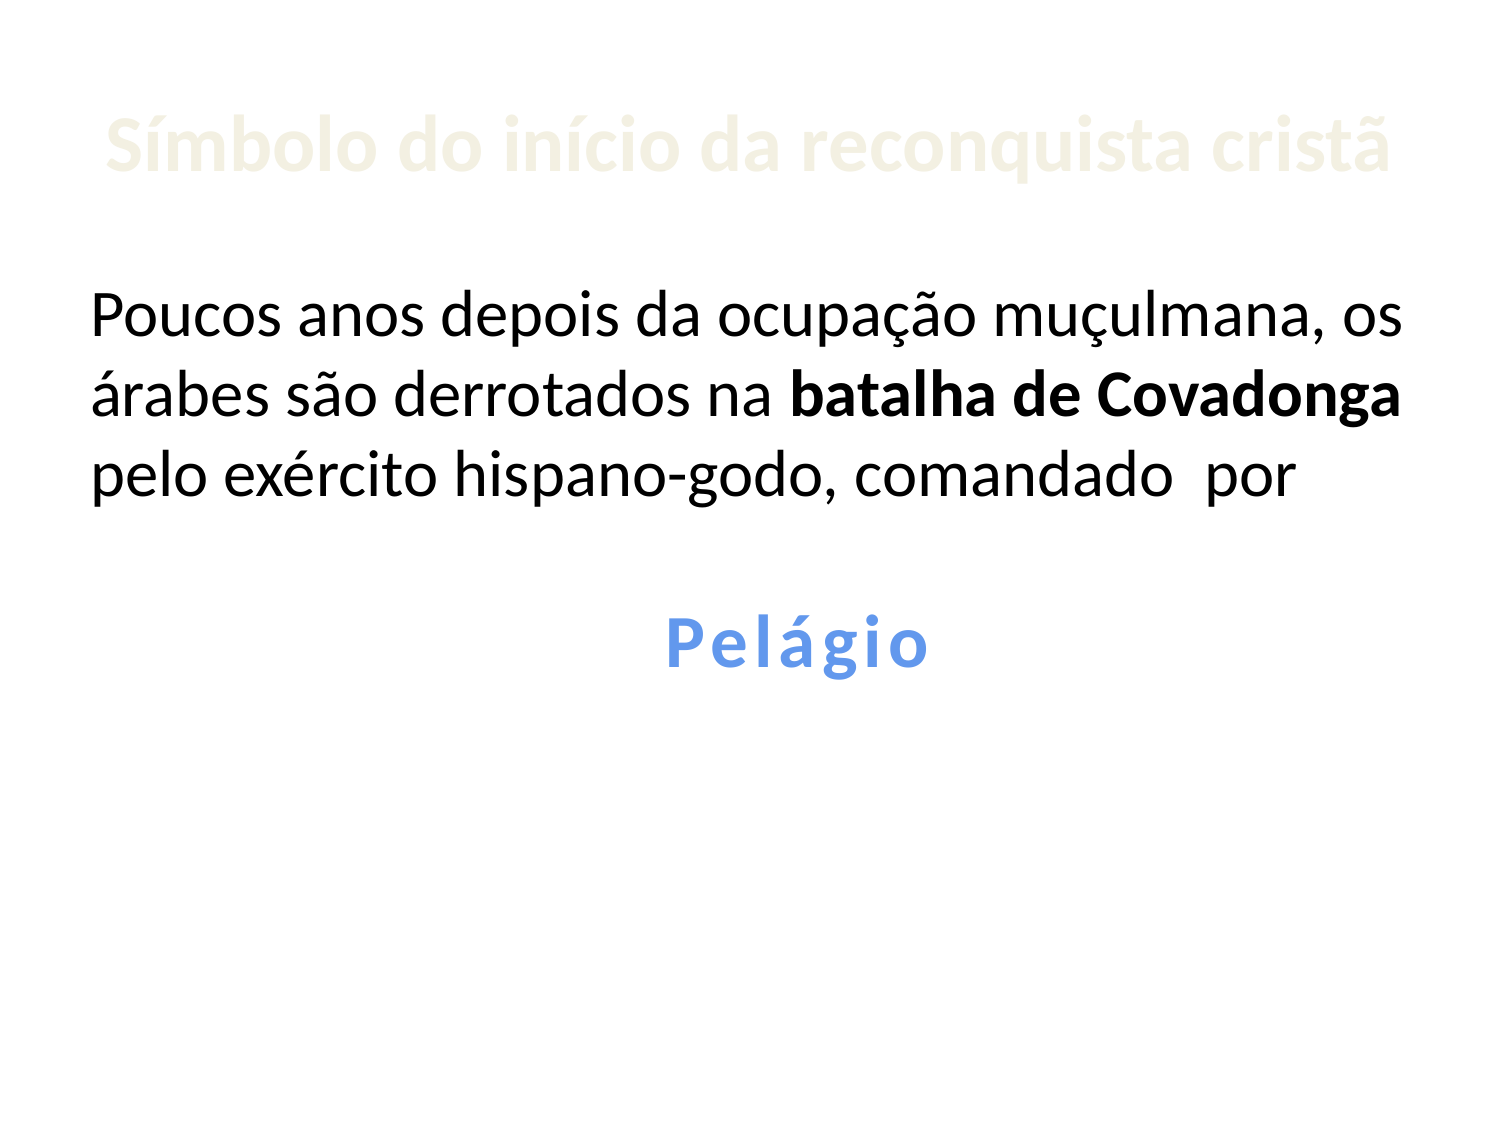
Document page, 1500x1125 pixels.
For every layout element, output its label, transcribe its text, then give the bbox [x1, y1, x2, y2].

title Símbolo do início da reconquista cristã [75, 45, 1425, 233]
list Poucos anos depois da ocupação muçulmana, os árabes são derrotados na batalha de Covadonga pelo exército hispano-godo, comandado por [75, 262, 1425, 1005]
text_box Pelágio [620, 585, 975, 691]
